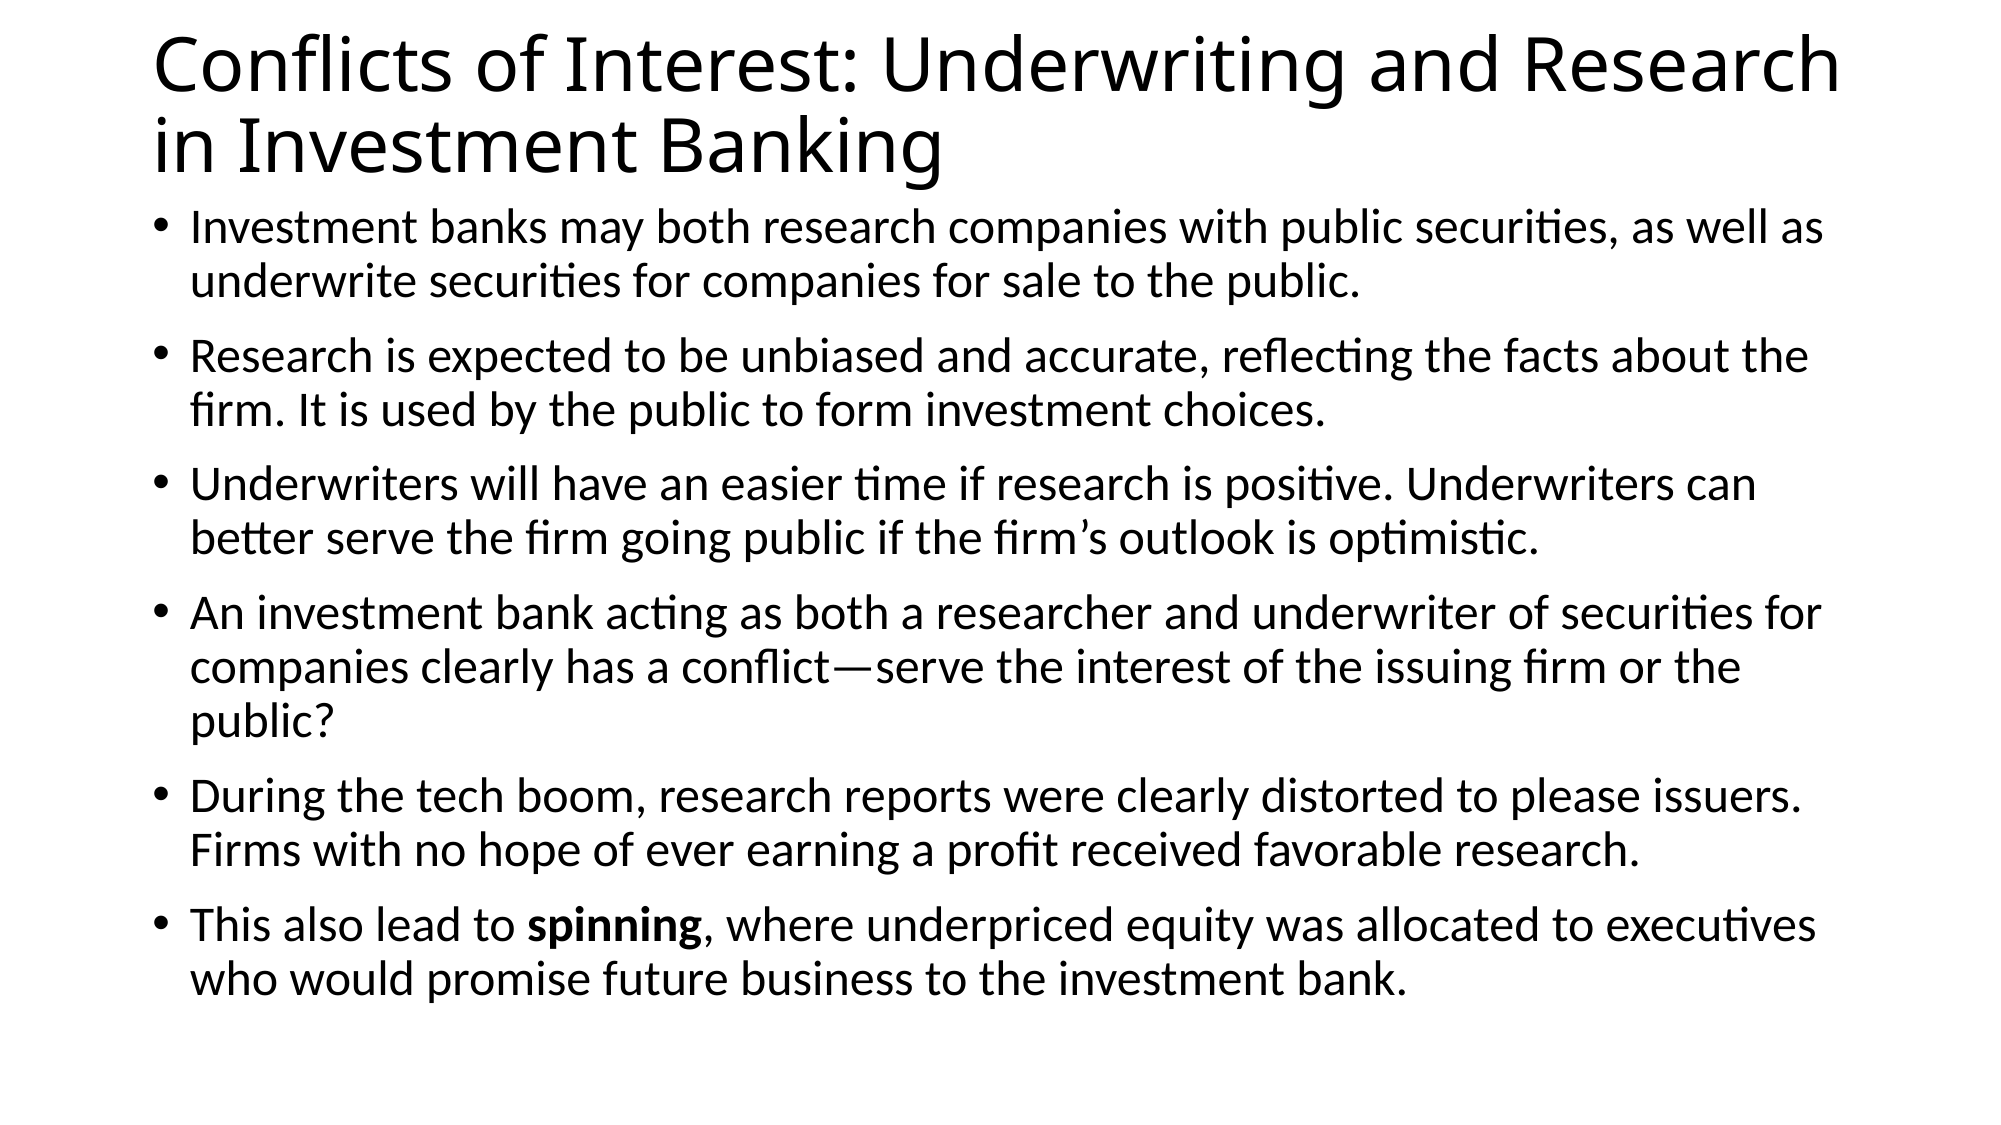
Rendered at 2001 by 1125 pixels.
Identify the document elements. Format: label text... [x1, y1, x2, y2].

list Investment banks may both research companies with public securities, as well as underwrite securities for companies for sale to the public. Research is expected to be unbiased and accurate, reflecting the facts about the firm. It is used by the public to form investment choices. Underwriters will have an easier time if research is positive. Underwriters can better serve the firm going public if the firm’s outlook is optimistic. An investment bank acting as both a researcher and underwriter of securities for companies clearly has a conflict—serve the interest of the issuing firm or the public? During the tech boom, research reports were clearly distorted to please issuers. Firms with no hope of ever earning a profit received favorable research. This also lead to spinning, where underpriced equity was allocated to executives who would promise future business to the investment bank. [137, 192, 1863, 1025]
title Conflicts of Interest: Underwriting and Research in Investment Banking [137, 59, 1863, 156]
